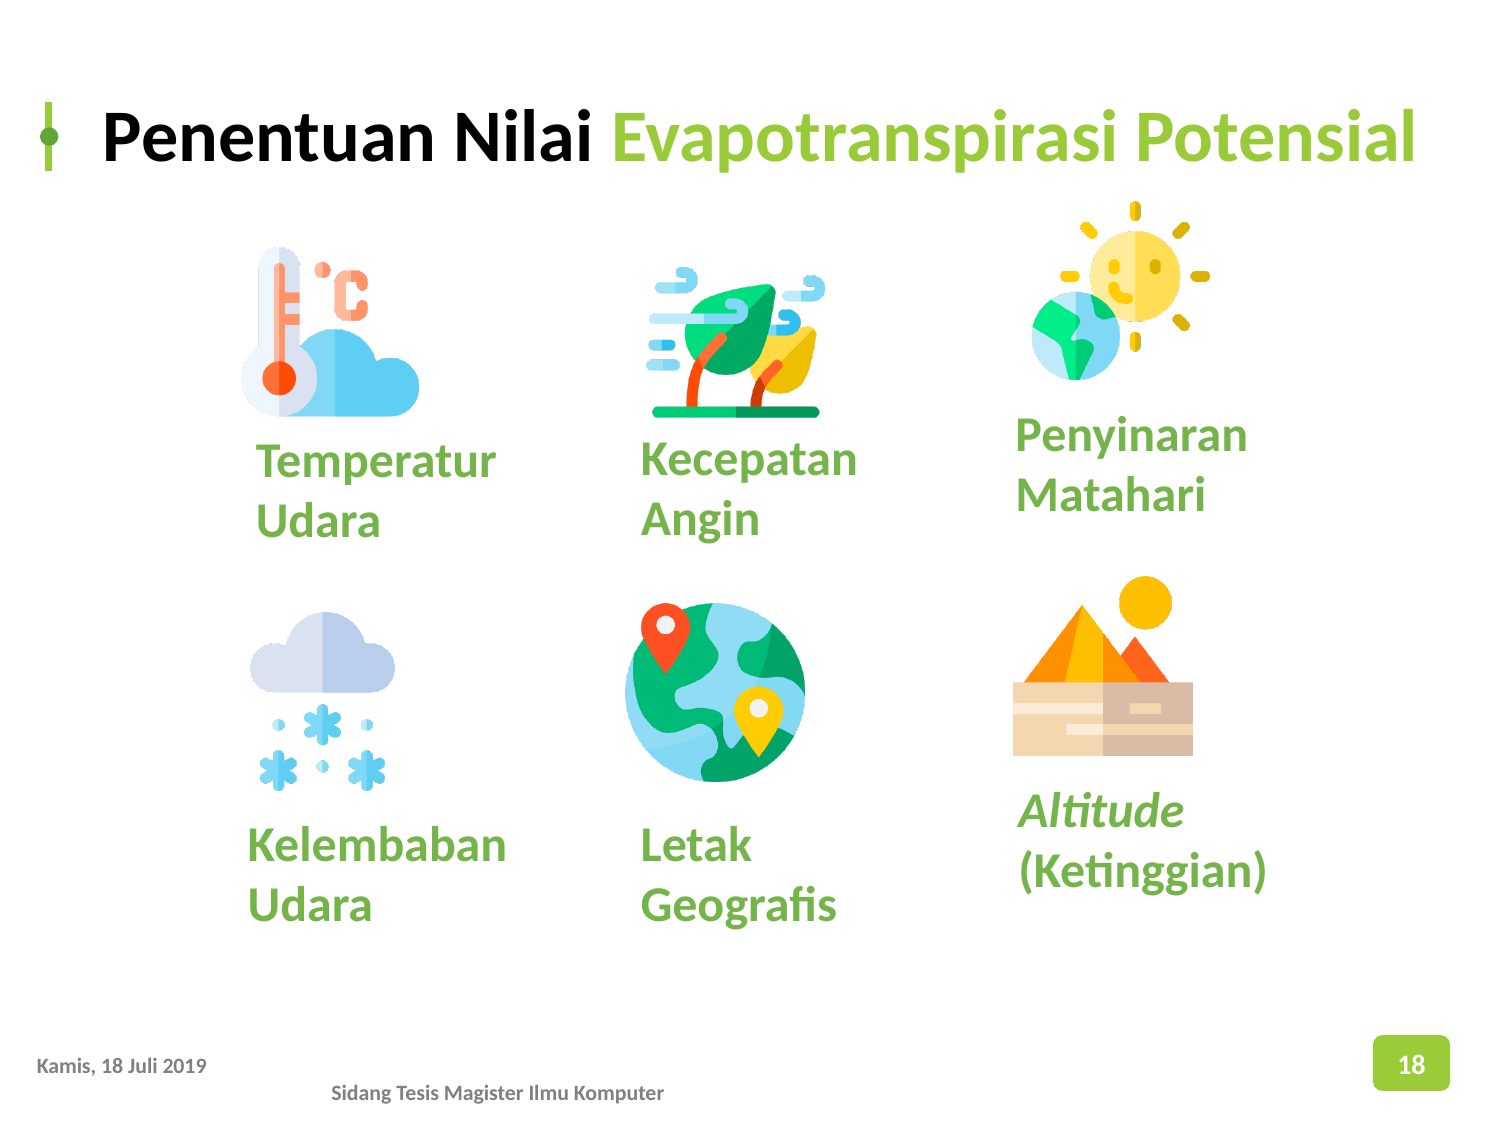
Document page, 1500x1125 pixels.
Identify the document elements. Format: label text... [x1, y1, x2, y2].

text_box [40, 103, 58, 170]
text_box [232, 201, 1331, 932]
text_box Penentuan Nilai Evapotranspirasi Potensial [87, 82, 1450, 193]
text_box Kamis, 18 Juli 2019 Sidang Tesis Magister Ilmu Komputer [22, 1044, 1450, 1112]
text_box 18 [1373, 1035, 1451, 1082]
